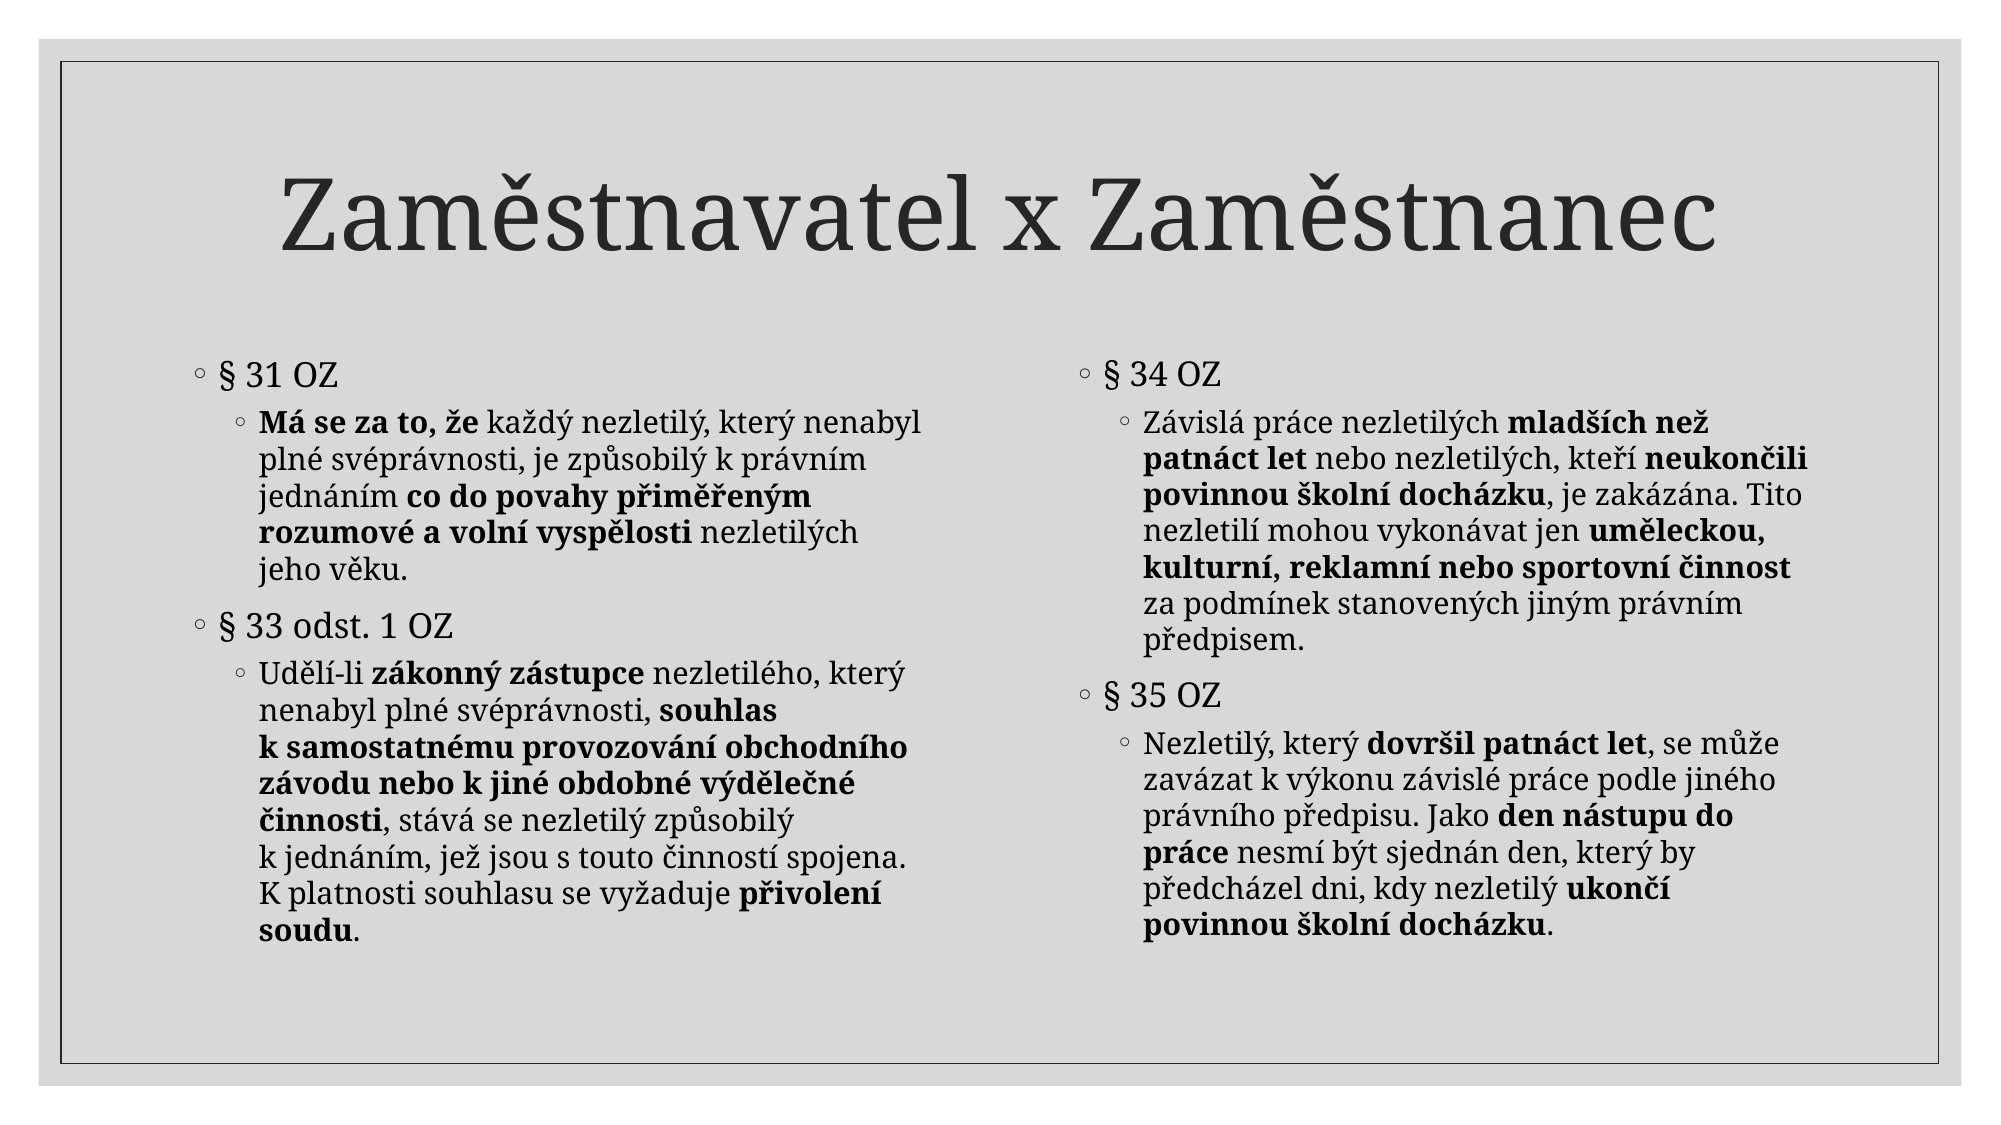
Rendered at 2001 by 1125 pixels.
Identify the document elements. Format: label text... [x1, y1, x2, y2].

list § 31 OZ Má se za to, že každý nezletilý, který nenabyl plné svéprávnosti, je způsobilý k právním jednáním co do povahy přiměřeným rozumové a volní vyspělosti nezletilých jeho věku. § 33 odst. 1 OZ Udělí-li zákonný zástupce nezletilého, který nenabyl plné svéprávnosti, souhlas k samostatnému provozování obchodního závodu nebo k jiné obdobné výdělečné činnosti, stává se nezletilý způsobilý k jednáním, jež jsou s touto činností spojena. K platnosti souhlasu se vyžaduje přivolení soudu. [174, 345, 940, 960]
title Zaměstnavatel x Zaměstnanec [174, 105, 1825, 331]
list § 34 OZ Závislá práce nezletilých mladších než patnáct let nebo nezletilých, kteří neukončili povinnou školní docházku, je zakázána. Tito nezletilí mohou vykonávat jen uměleckou, kulturní, reklamní nebo sportovní činnost za podmínek stanovených jiným právním předpisem. § 35 OZ Nezletilý, který dovršil patnáct let, se může zavázat k výkonu závislé práce podle jiného právního předpisu. Jako den nástupu do práce nesmí být sjednán den, který by předcházel dni, kdy nezletilý ukončí povinnou školní docházku. [1059, 345, 1825, 960]
